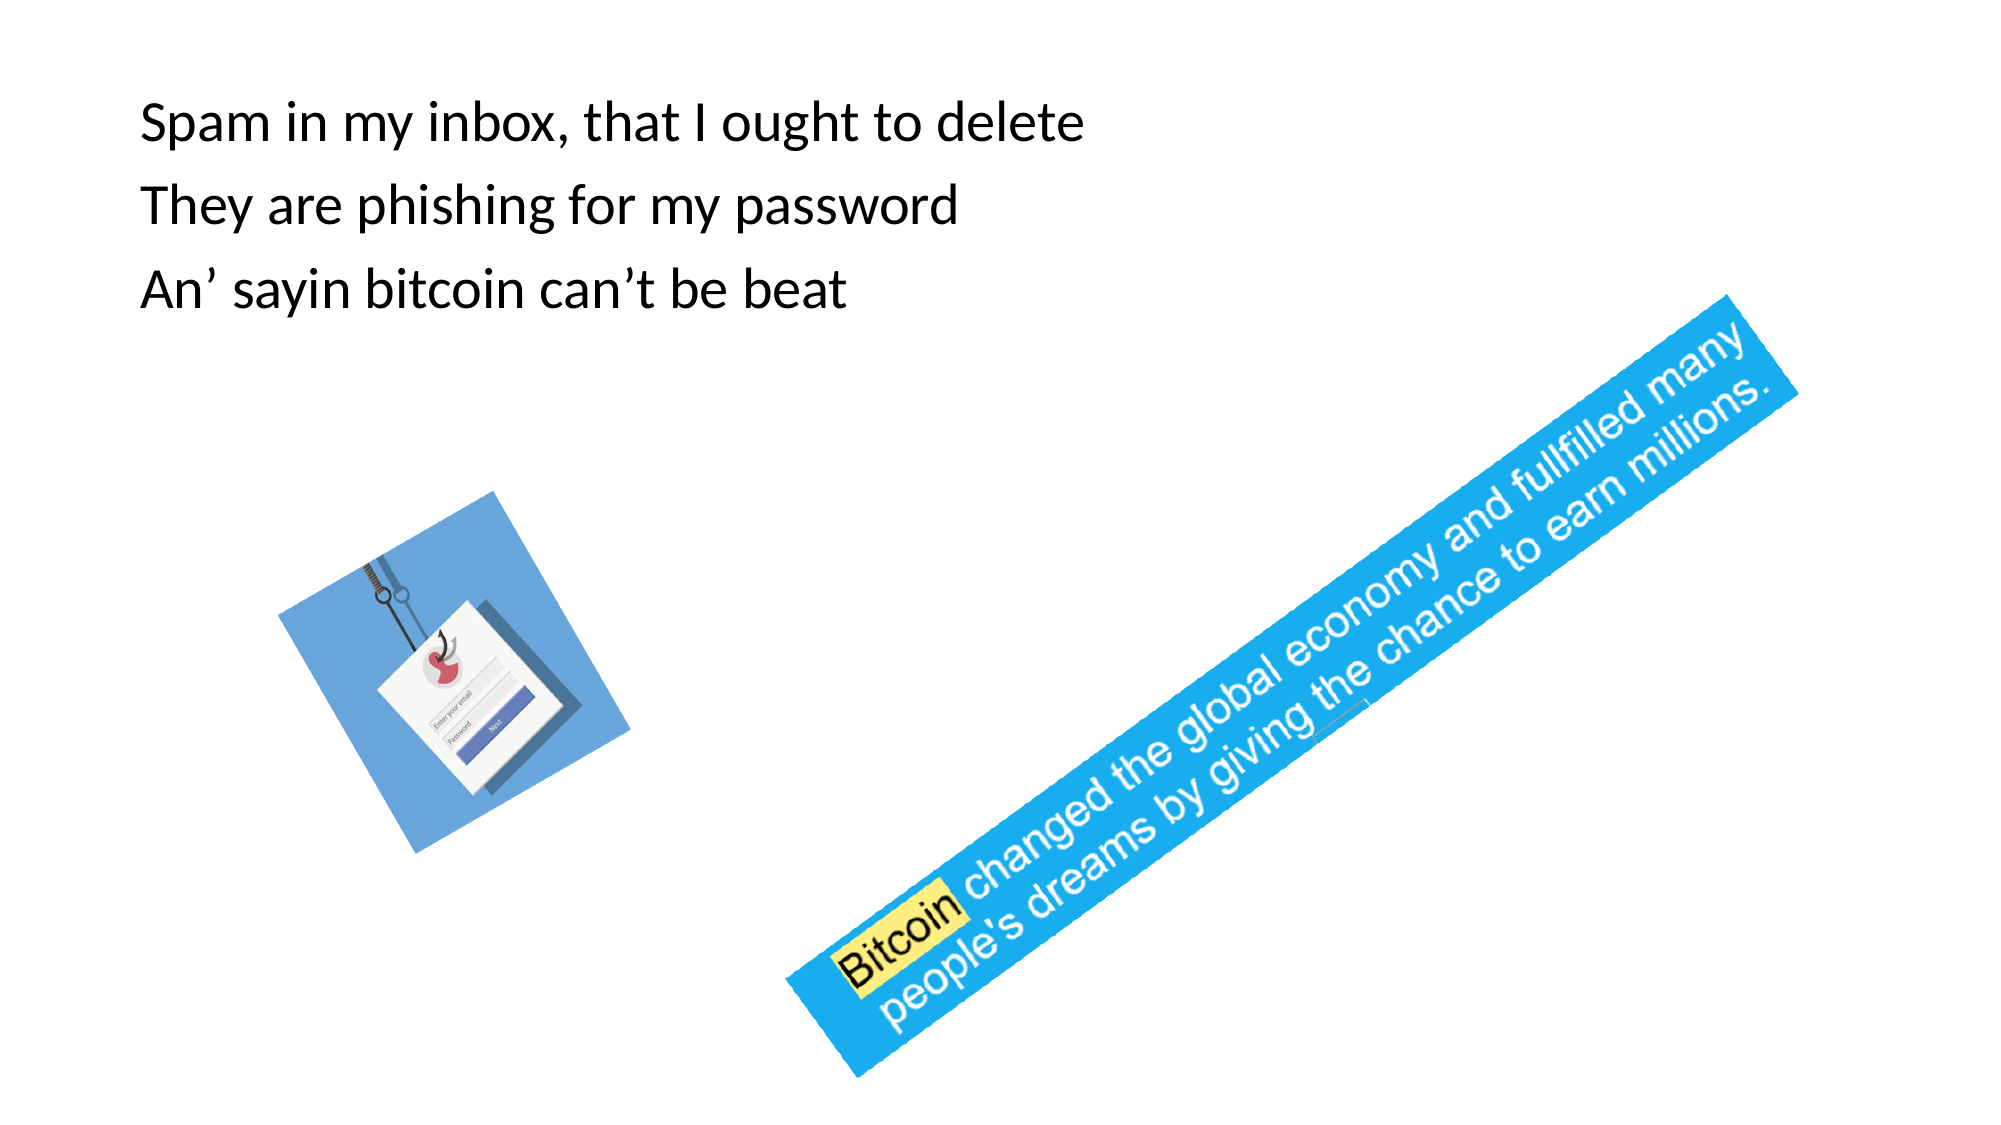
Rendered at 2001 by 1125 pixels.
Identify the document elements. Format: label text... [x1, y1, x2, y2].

picture [279, 492, 630, 853]
list Spam in my inbox, that I ought to delete They are phishing for my password An’ sayin bitcoin can’t be beat [125, 83, 1851, 798]
picture [709, 295, 1874, 1077]
